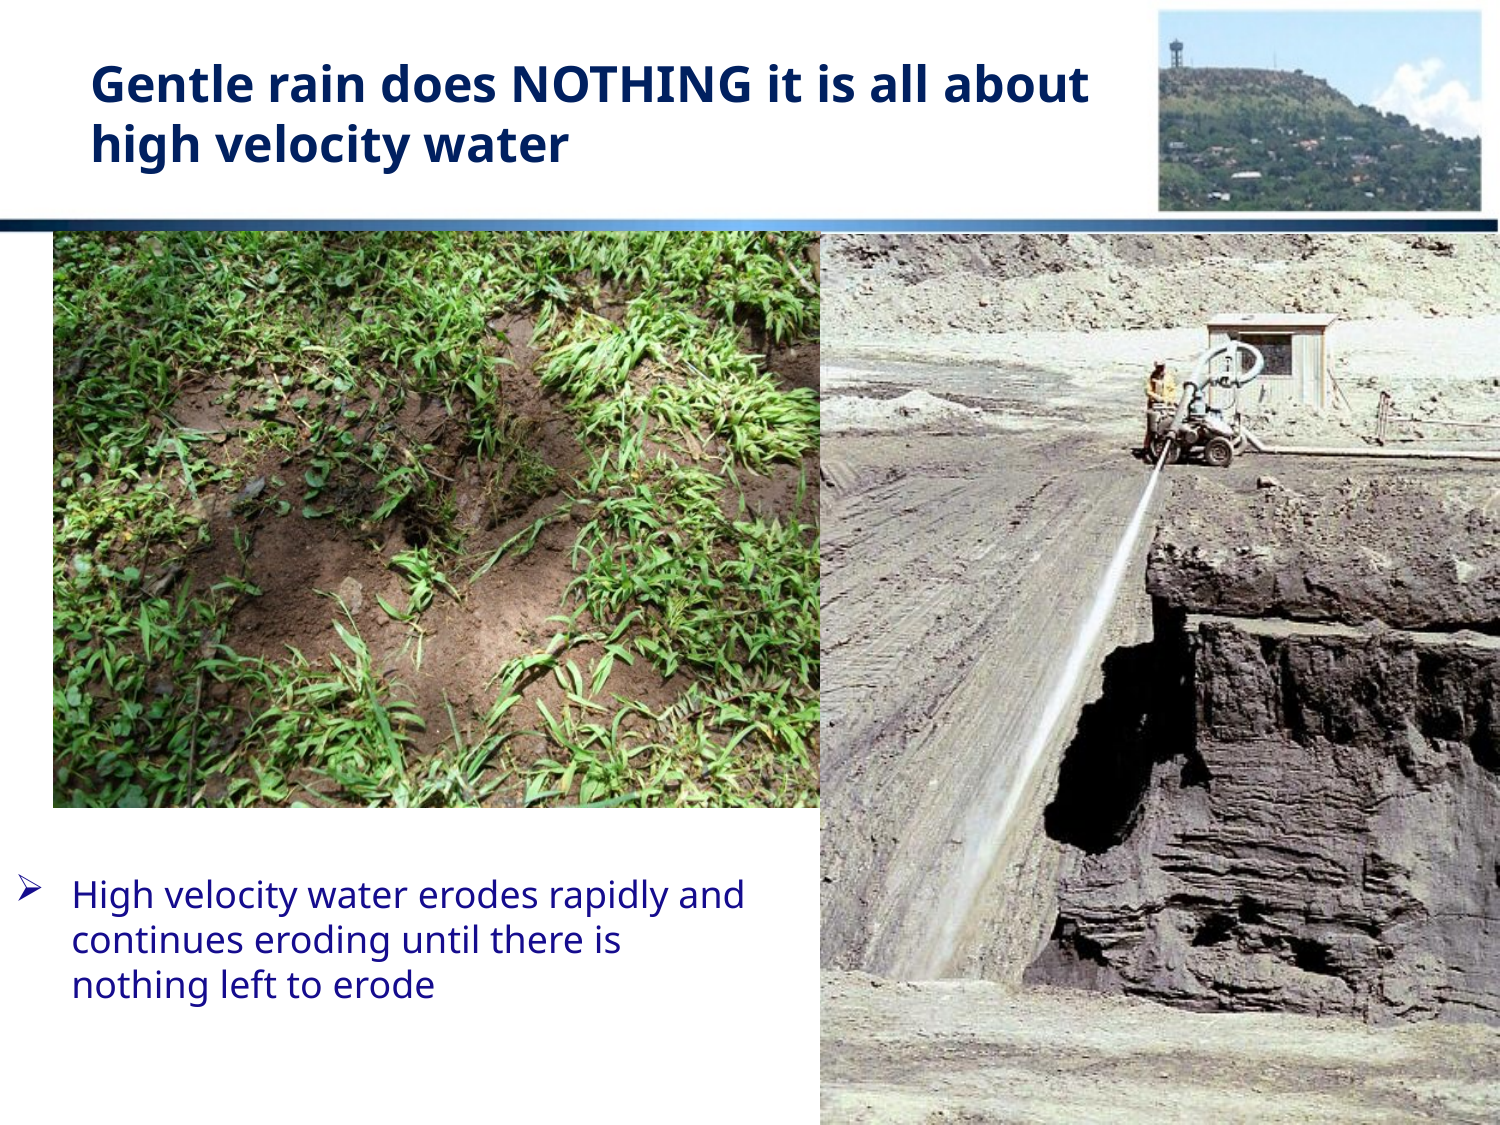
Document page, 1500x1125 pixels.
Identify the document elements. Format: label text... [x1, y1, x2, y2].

picture [0, 0, 1500, 1125]
list High velocity water erodes rapidly and continues eroding until there is nothing left to erode [0, 810, 786, 1125]
title Gentle rain does NOTHING it is all about high velocity water [75, 45, 1149, 233]
